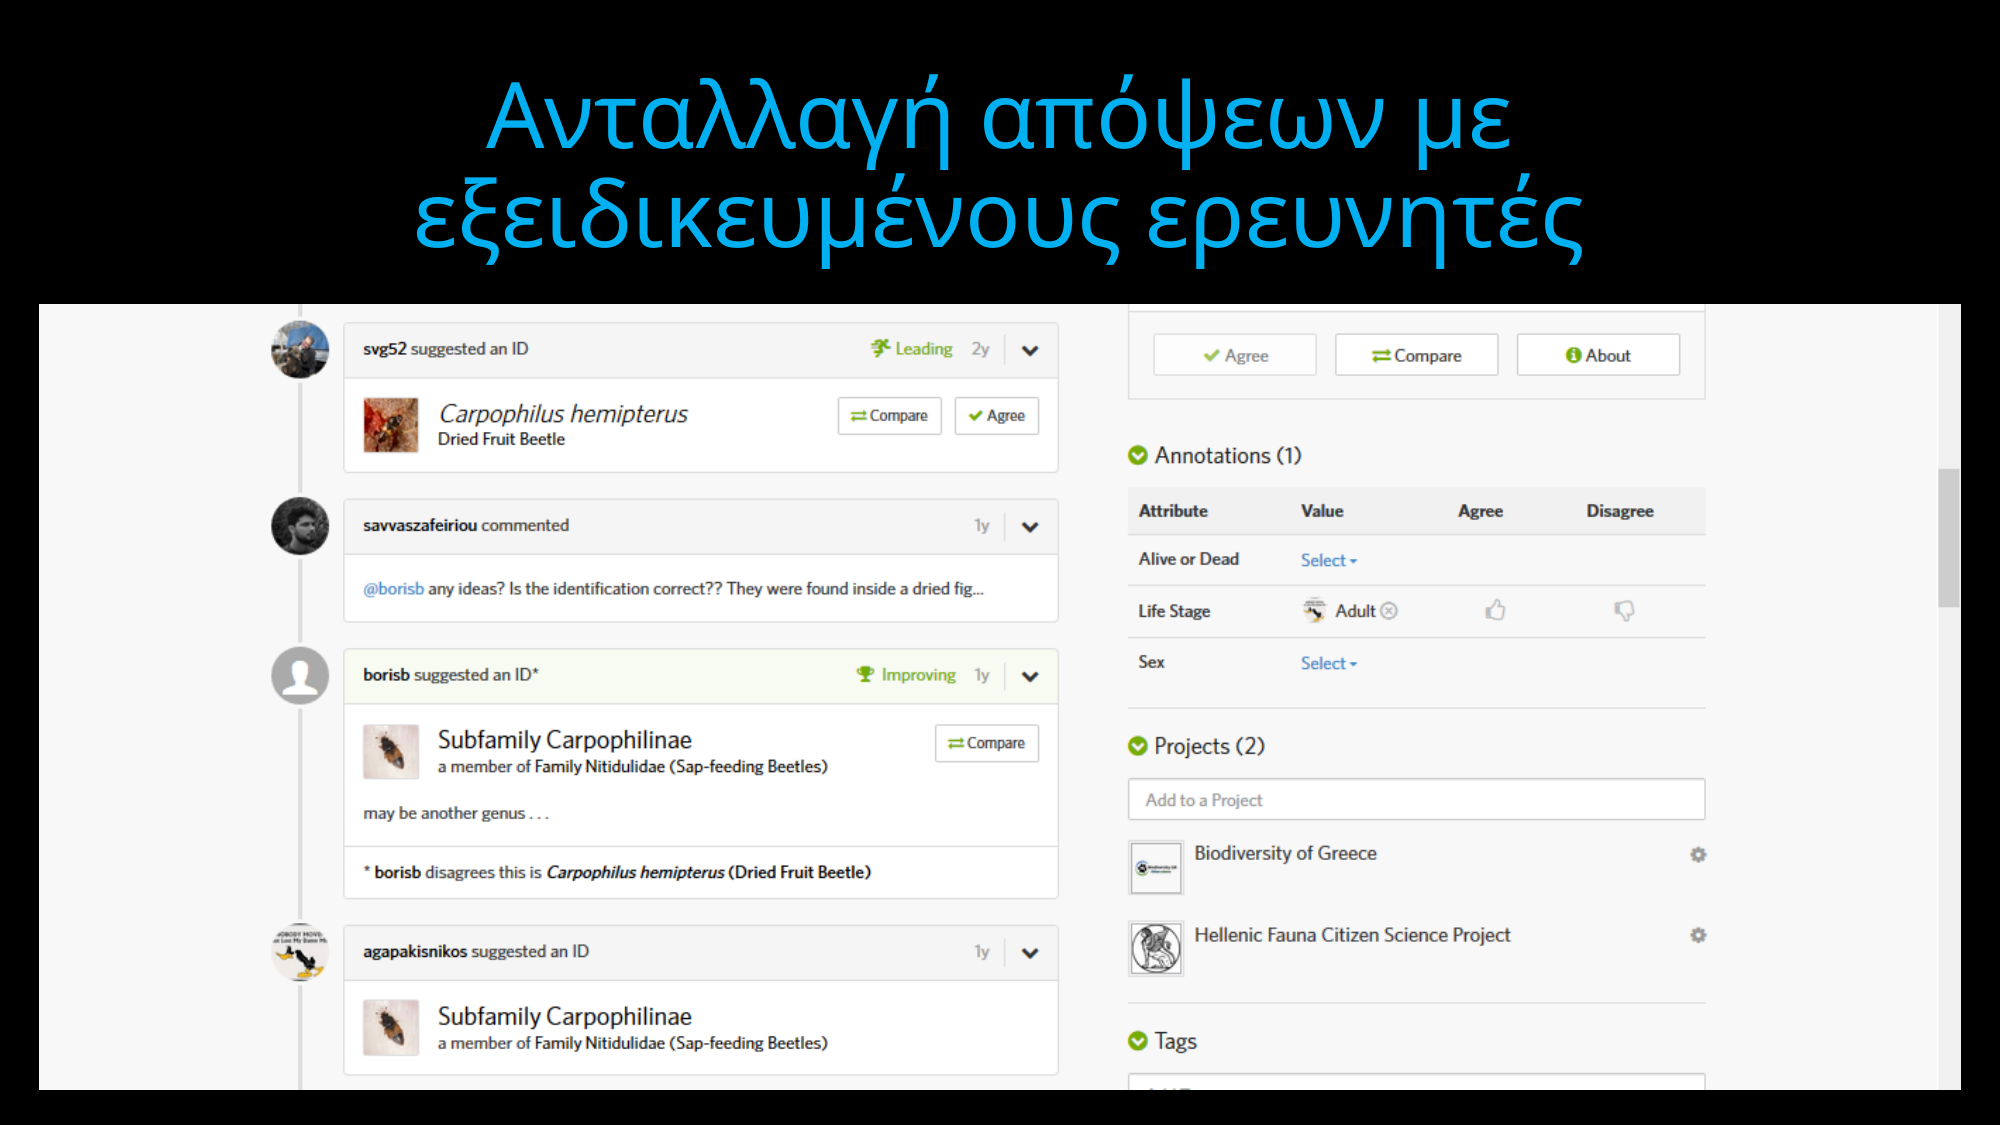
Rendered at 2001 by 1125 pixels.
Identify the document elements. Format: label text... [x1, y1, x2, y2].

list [39, 304, 1961, 1090]
title Ανταλλαγή απόψεων με εξειδικευμένους ερευνητές [137, 59, 1863, 278]
